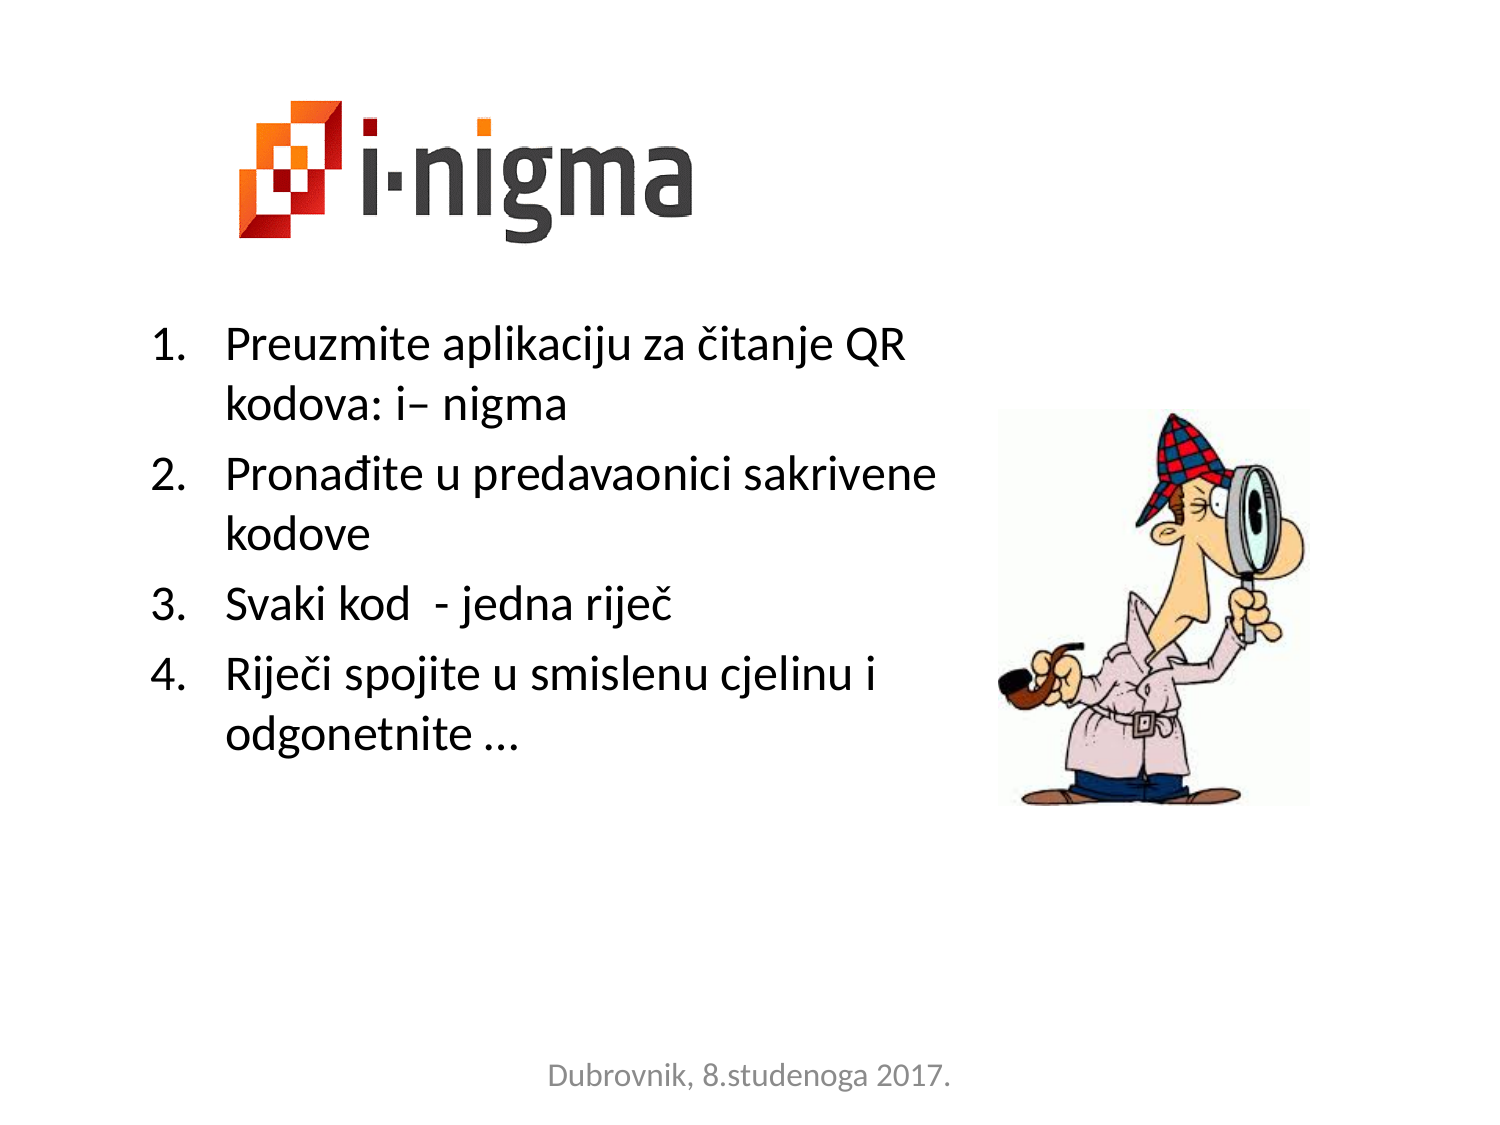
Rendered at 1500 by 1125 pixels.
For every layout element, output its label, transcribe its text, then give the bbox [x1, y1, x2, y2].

footer Dubrovnik, 8.studenoga 2017. [512, 1042, 988, 1103]
picture [998, 409, 1310, 806]
picture [237, 99, 693, 246]
list Preuzmite aplikaciju za čitanje QR kodova: i– nigma Pronađite u predavaonici sakrivene kodove Svaki kod - jedna riječ Riječi spojite u smislenu cjelinu i odgonetnite … [135, 302, 1075, 963]
